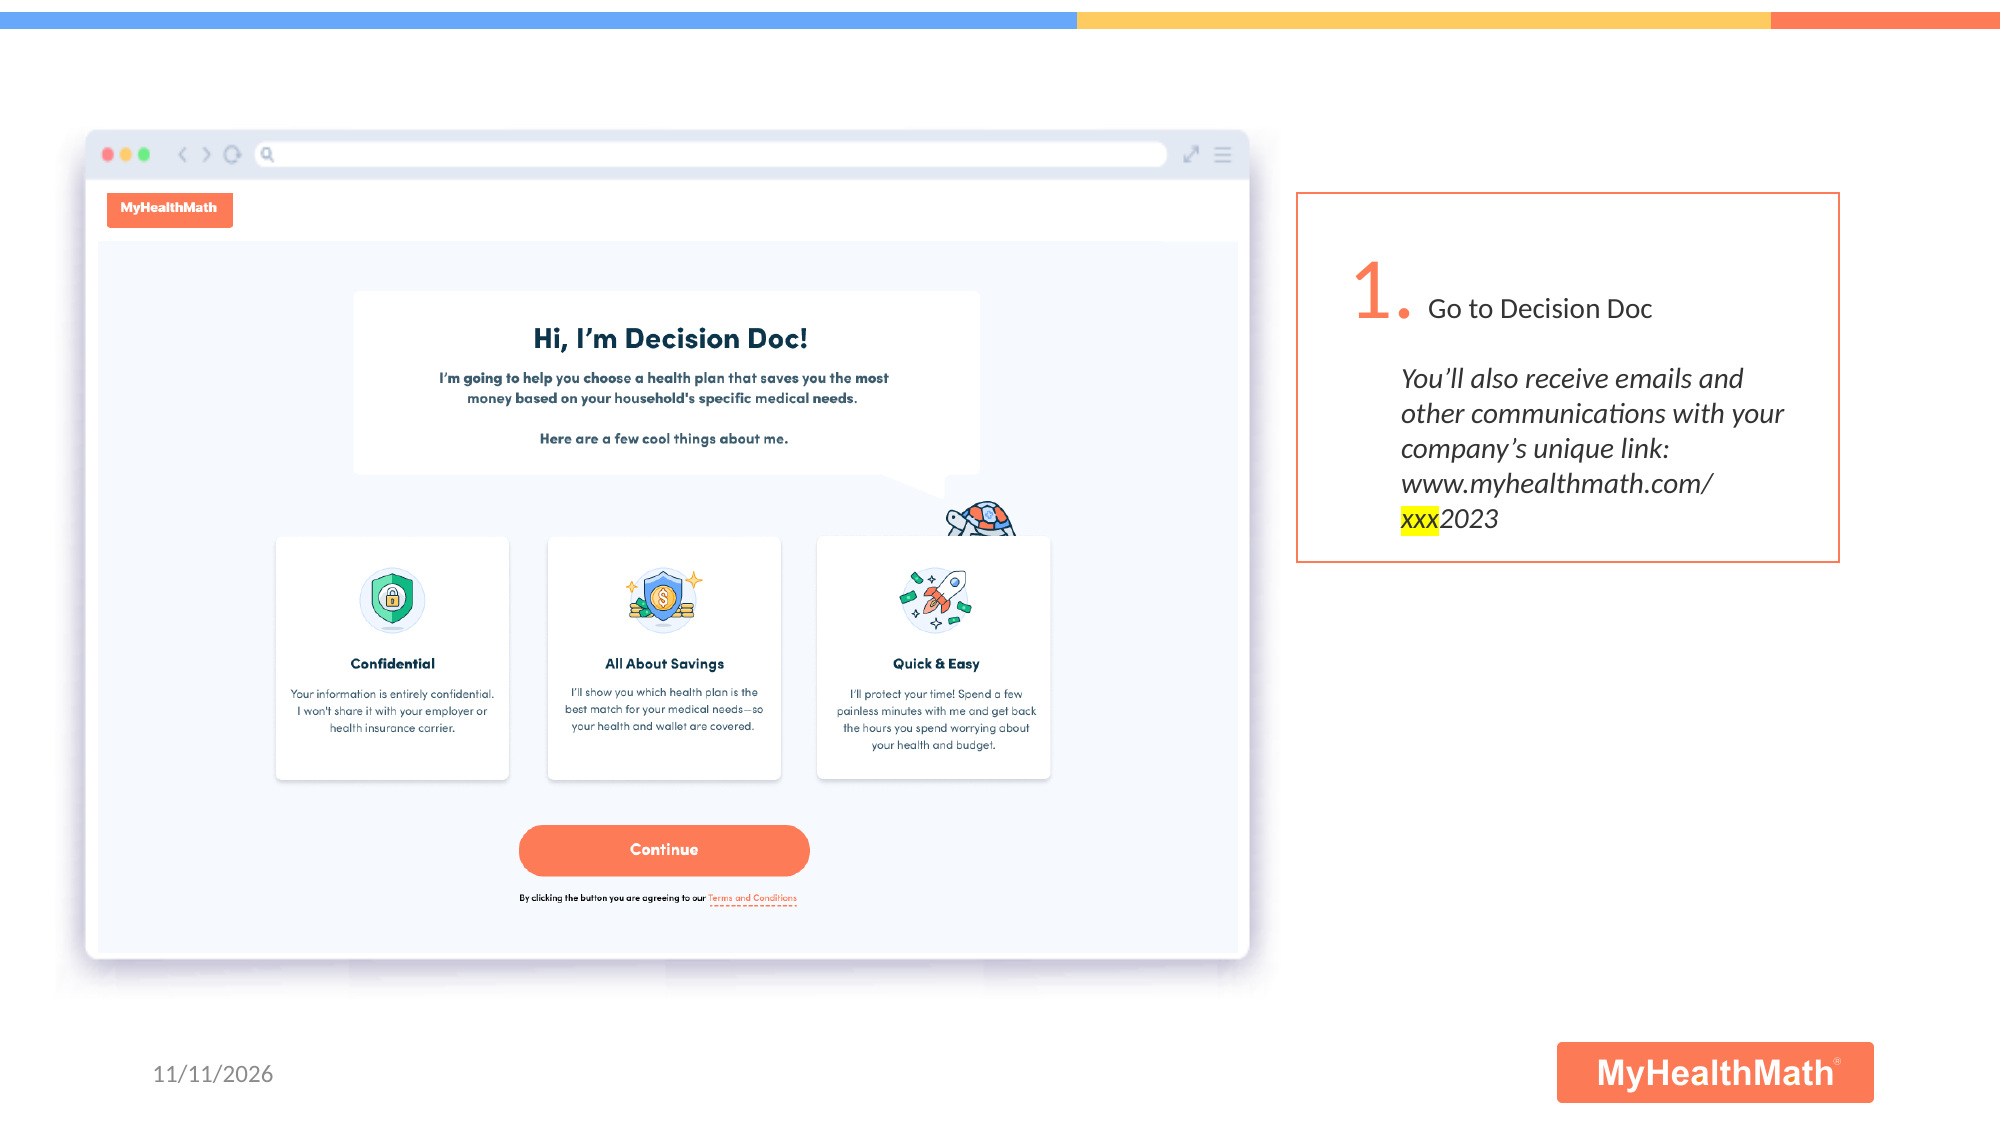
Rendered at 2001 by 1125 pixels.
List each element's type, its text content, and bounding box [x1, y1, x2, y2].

text_box Go to Decision Doc You’ll also receive emails and other communications with your company’s unique link: www.myhealthmath.com/xxx2023 [1310, 274, 1825, 550]
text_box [54, 126, 1282, 999]
text_box [1296, 192, 1840, 563]
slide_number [137, 1042, 588, 1103]
picture [1557, 1042, 1874, 1103]
